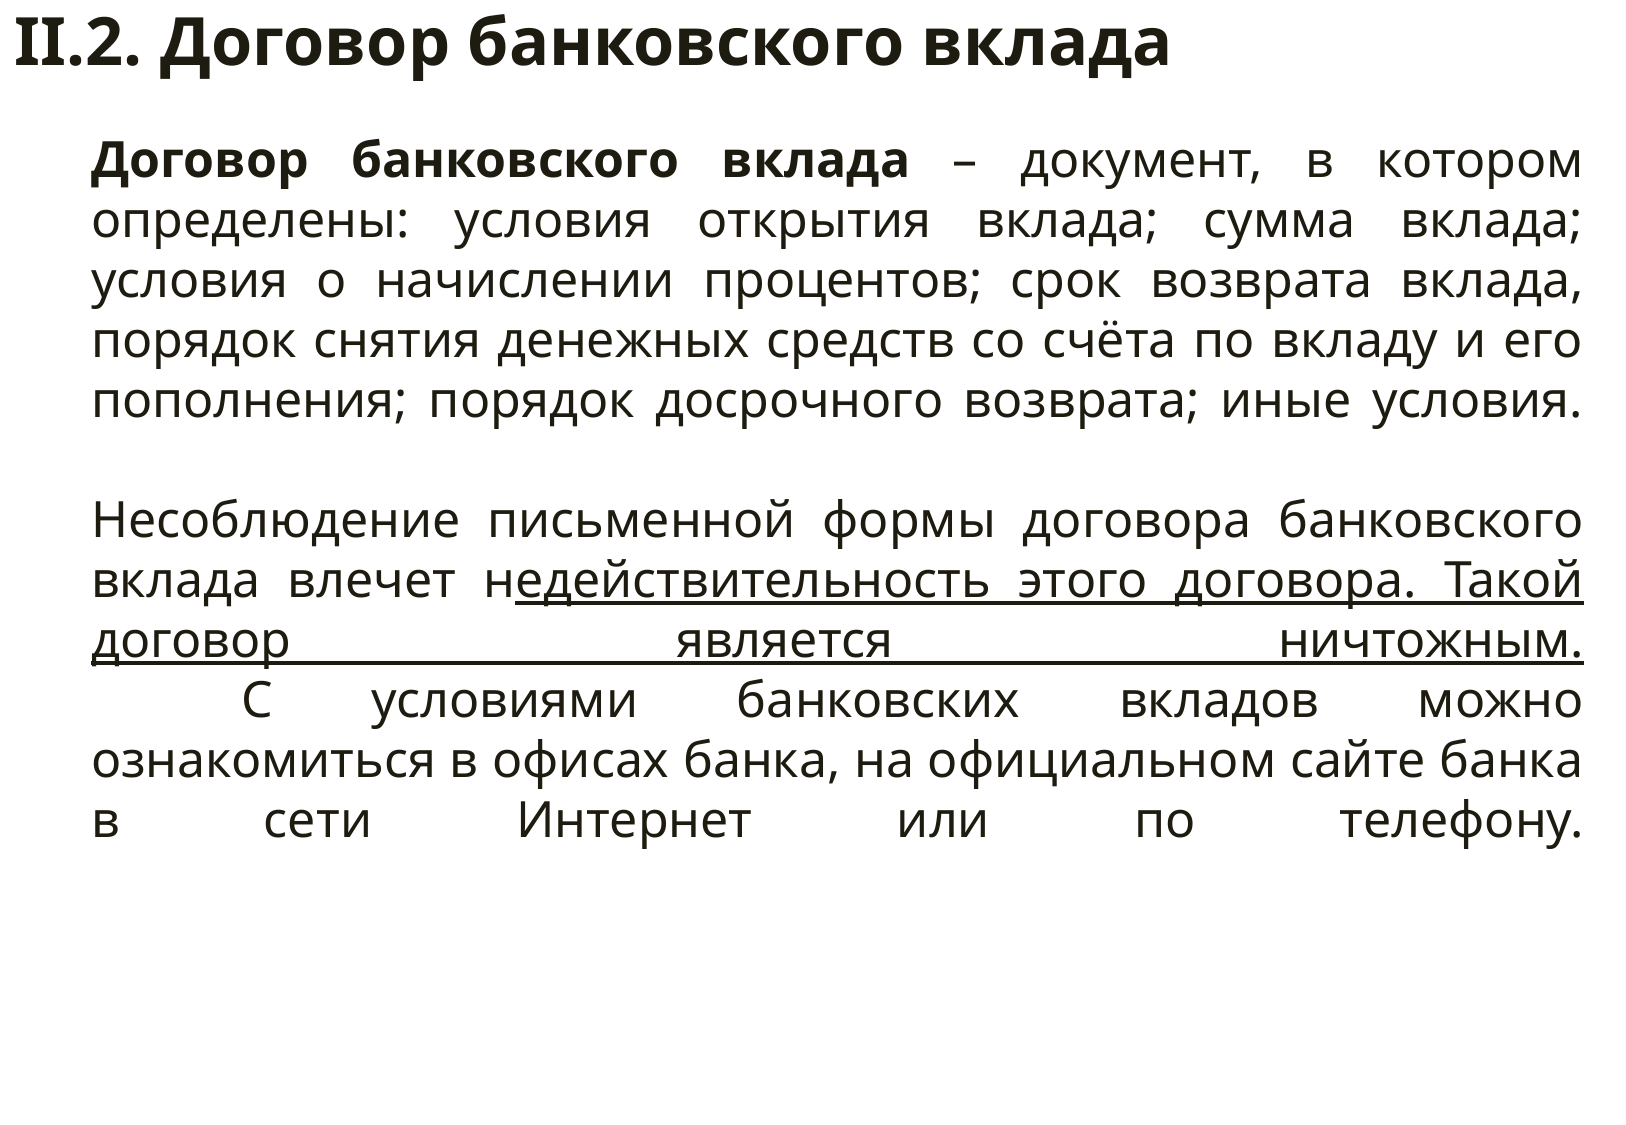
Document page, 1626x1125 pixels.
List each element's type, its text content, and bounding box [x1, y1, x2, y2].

text_box II.2. Договор банковского вклада [0, 0, 1625, 86]
title Договор банковского вклада – документ, в котором определены: условия открытия вклада; сумма вклада; условия о начислении процентов; срок возврата вклада, порядок снятия денежных средств со счёта по вкладу и его пополнения; порядок досрочного возврата; иные условия. Несоблюдение письменной формы договора банковского вклада влечет недействительность этого договора. Такой договор является ничтожным. С условиями банковских вкладов можно ознакомиться в офисах банка, на официальном сайте банка в сети Интернет или по телефону. [76, 379, 1600, 656]
